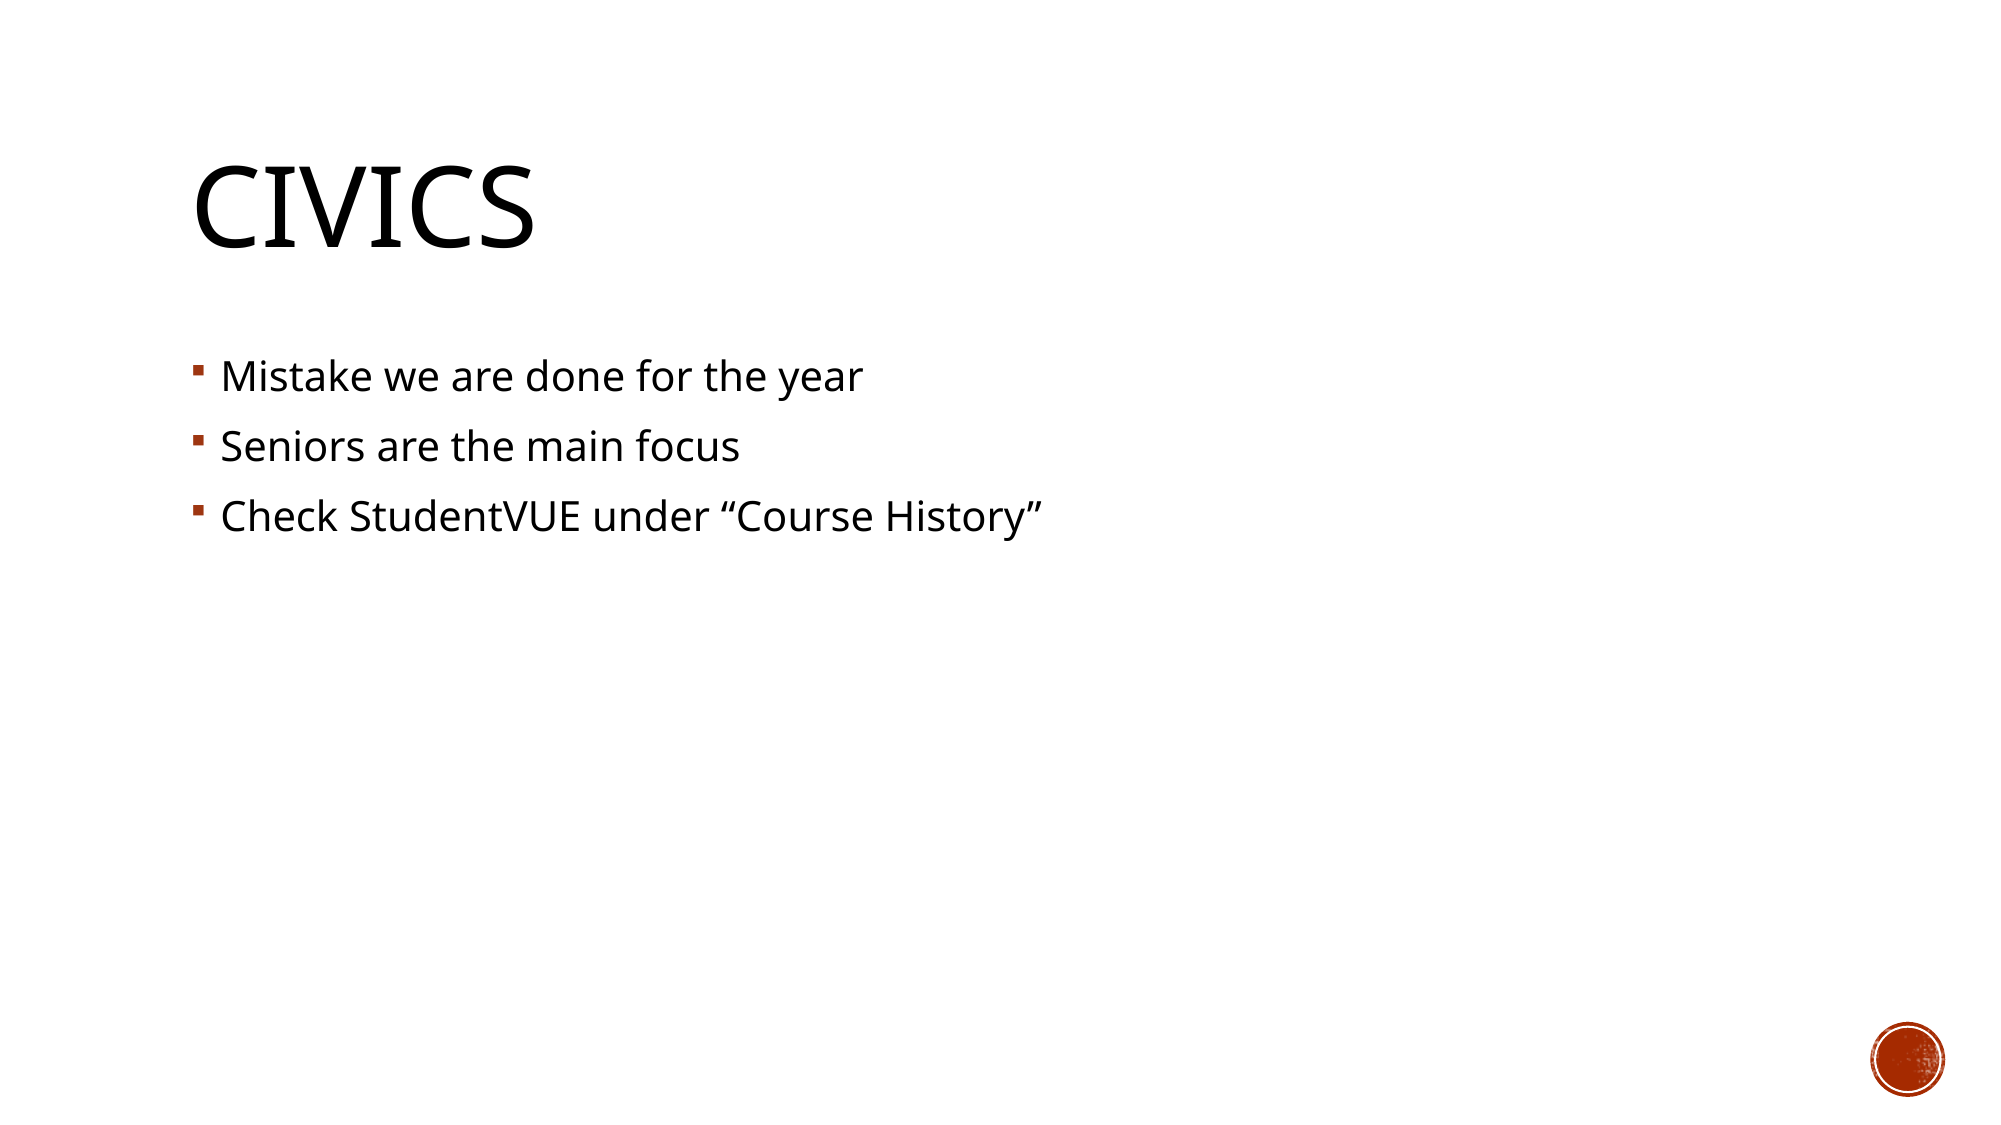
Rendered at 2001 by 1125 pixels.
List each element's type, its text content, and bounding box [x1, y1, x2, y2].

list Mistake we are done for the year Seniors are the main focus Check StudentVUE under “Course History” [175, 348, 1826, 1013]
title Civics [175, 79, 1826, 344]
